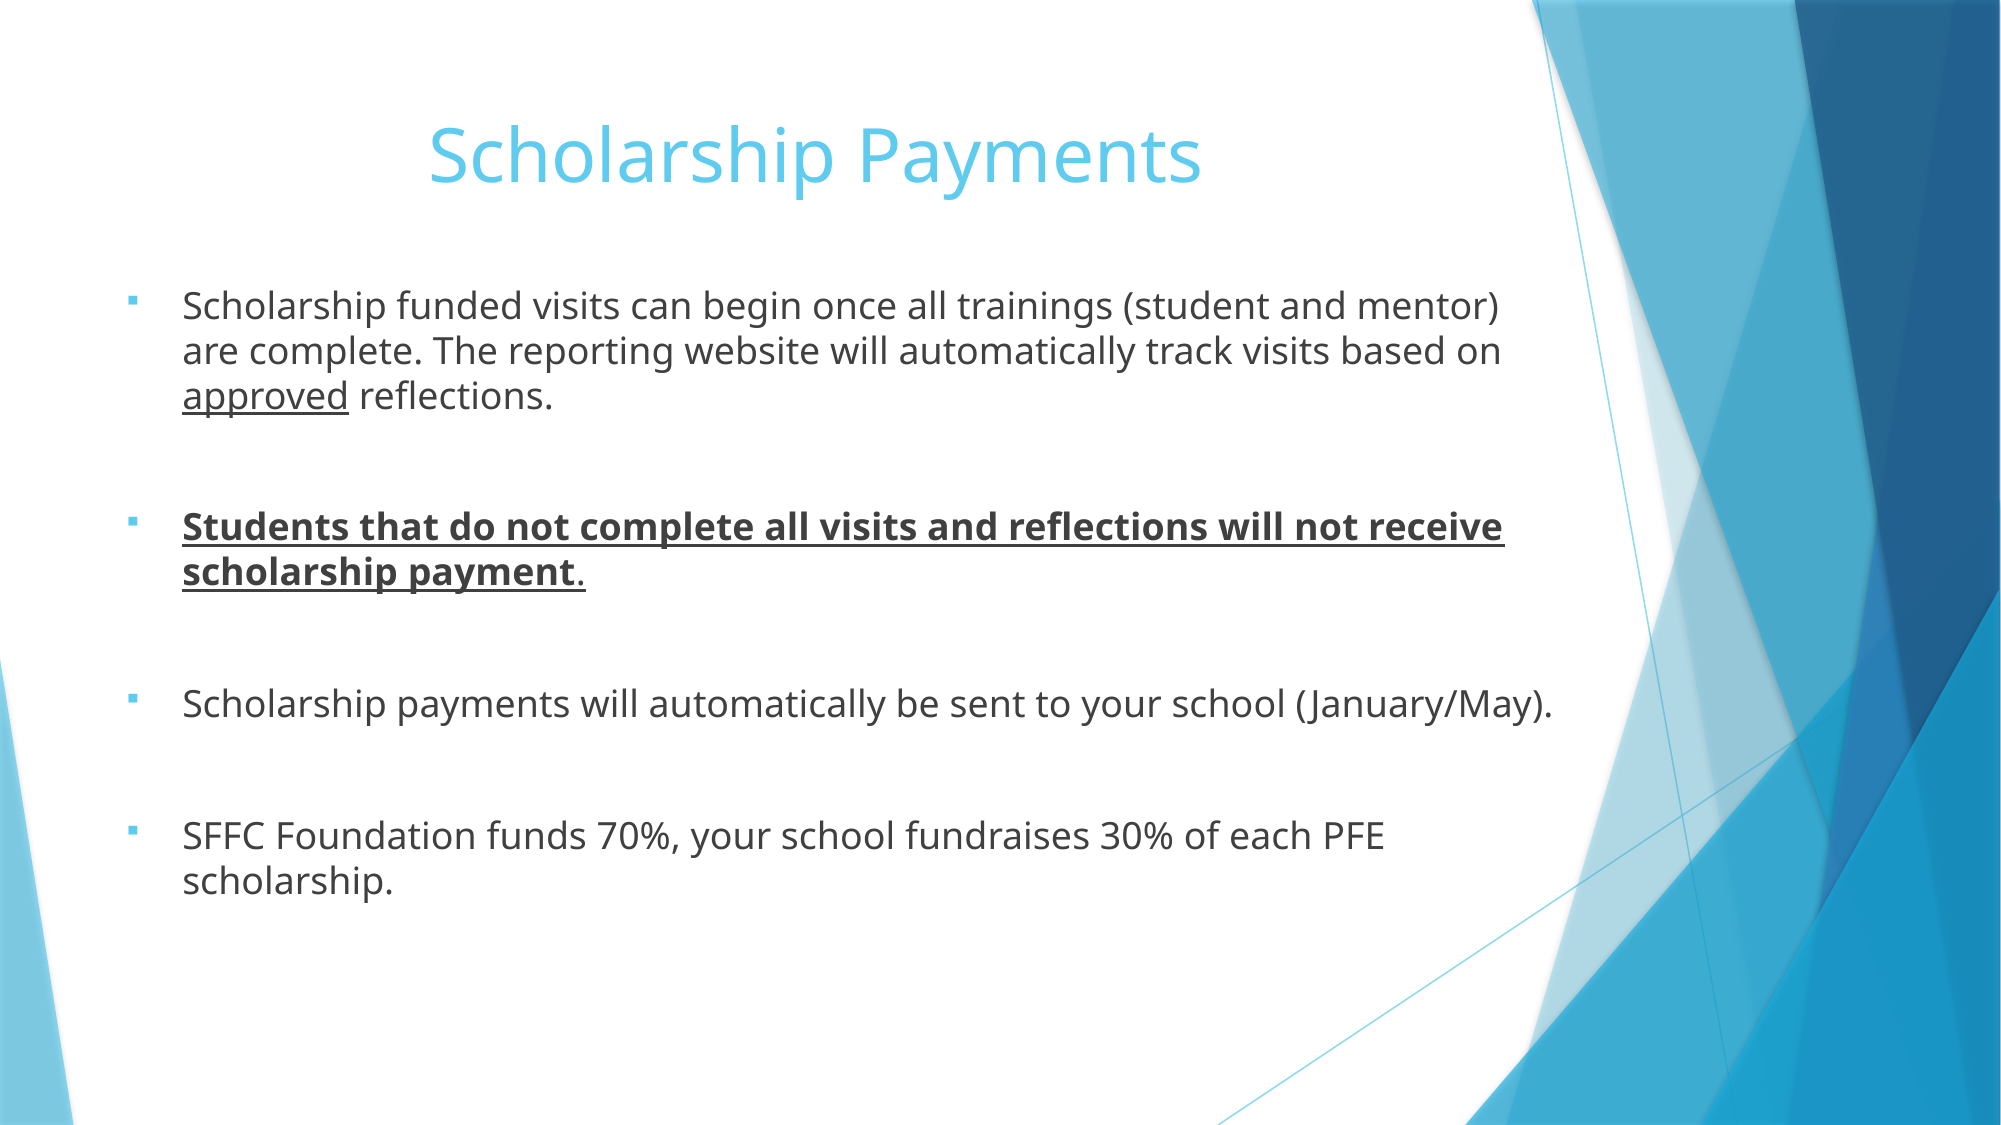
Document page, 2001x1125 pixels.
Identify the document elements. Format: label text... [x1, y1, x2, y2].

title Scholarship Payments [111, 99, 1522, 208]
list Scholarship funded visits can begin once all trainings (student and mentor) are complete. The reporting website will automatically track visits based on approved reflections. Students that do not complete all visits and reflections will not receive scholarship payment. Scholarship payments will automatically be sent to your school (January/May). SFFC Foundation funds 70%, your school fundraises 30% of each PFE scholarship. [111, 208, 1572, 993]
